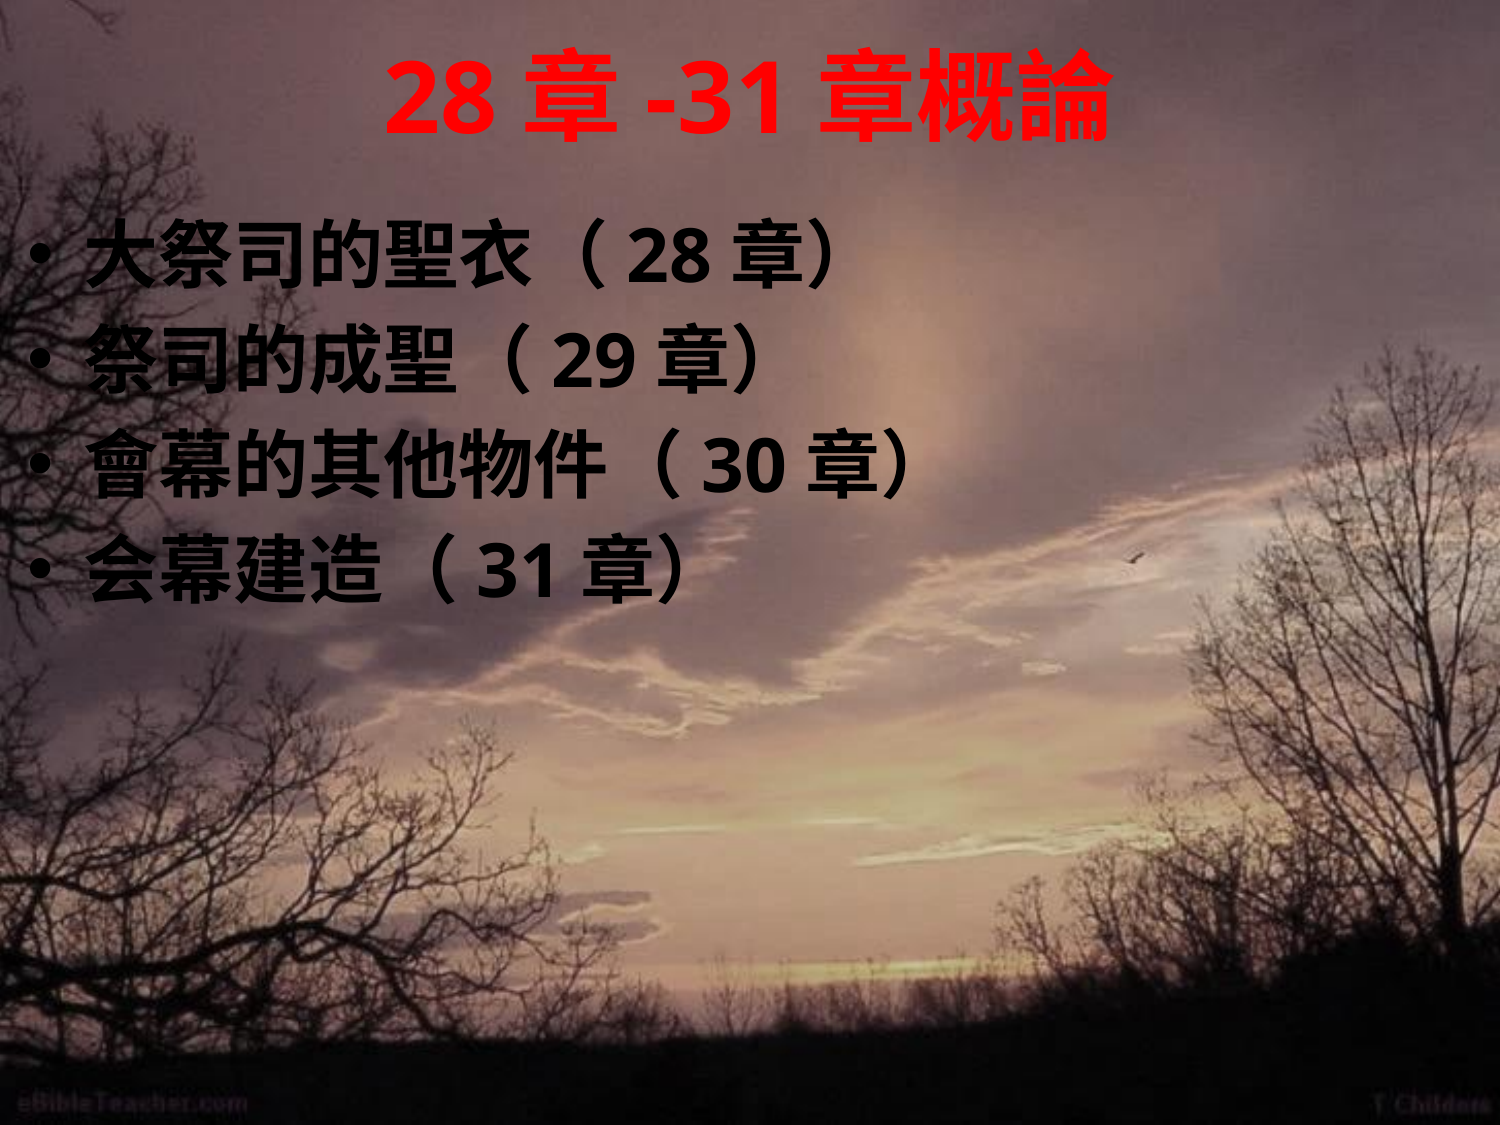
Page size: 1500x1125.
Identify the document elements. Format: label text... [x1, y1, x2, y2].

title 28章-31章概論 [75, 0, 1425, 188]
list 大祭司的聖衣（28章） 祭司的成聖（29章） 會幕的其他物件（30章） 会幕建造（31章） [12, 200, 1500, 1075]
picture [0, 0, 1500, 1125]
